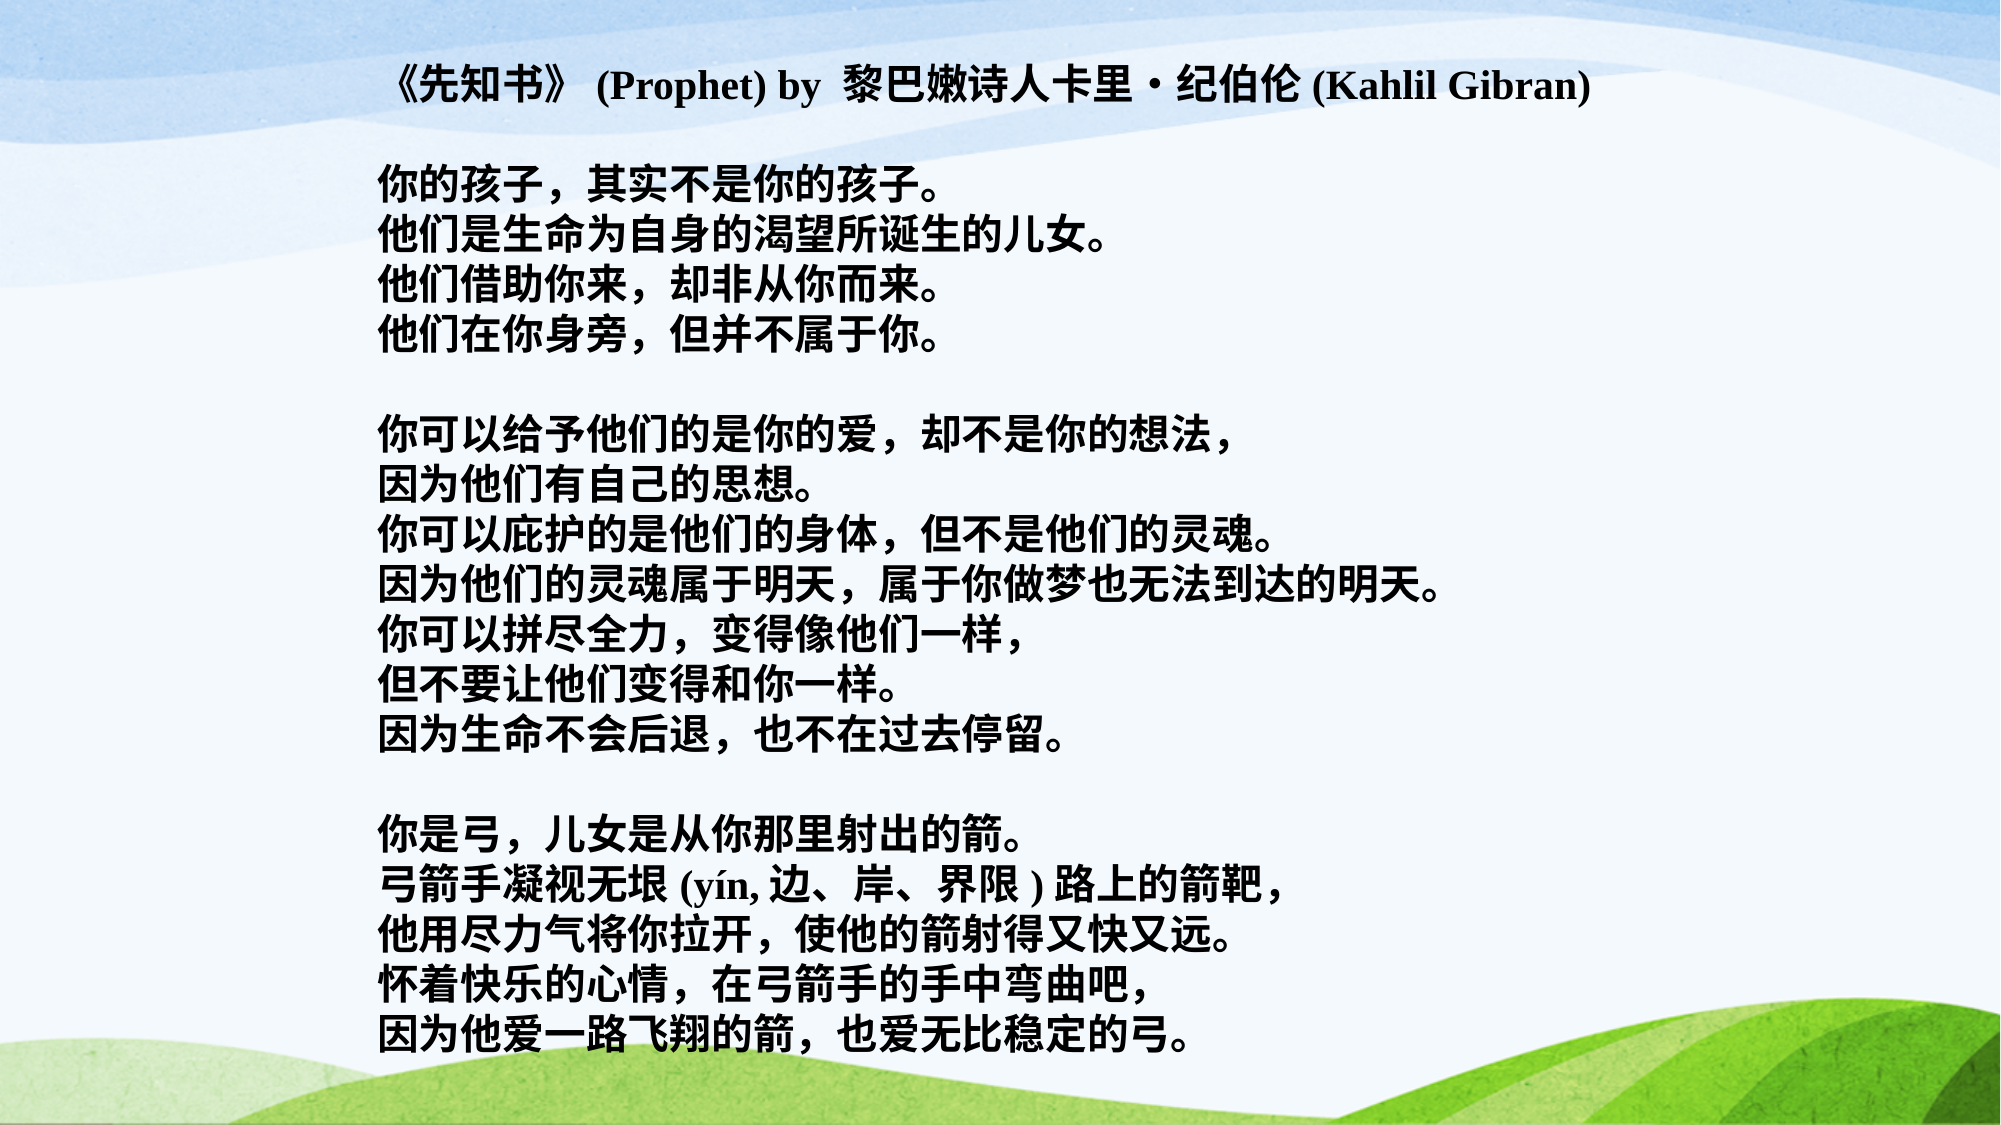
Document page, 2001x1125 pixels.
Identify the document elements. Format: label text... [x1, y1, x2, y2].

picture [0, 0, 2001, 1125]
text_box 《先知书》(Prophet) by 黎巴嫩诗人卡里•纪伯伦(Kahlil Gibran) 你的孩子，其实不是你的孩子。 他们是生命为自身的渴望所诞生的儿女。 他们借助你来，却非从你而来。 他们在你身旁，但并不属于你。 你可以给予他们的是你的爱，却不是你的想法， 因为他们有自己的思想。 你可以庇护的是他们的身体，但不是他们的灵魂。 因为他们的灵魂属于明天，属于你做梦也无法到达的明天。 你可以拼尽全力，变得像他们一样， 但不要让他们变得和你一样。 因为生命不会后退，也不在过去停留。 你是弓，儿女是从你那里射出的箭。 弓箭手凝视无垠(yín,边、岸、界限)路上的箭靶， 他用尽力气将你拉开，使他的箭射得又快又远。 怀着快乐的心情，在弓箭手的手中弯曲吧， 因为他爱一路飞翔的箭，也爱无比稳定的弓。 [362, 0, 1658, 1066]
